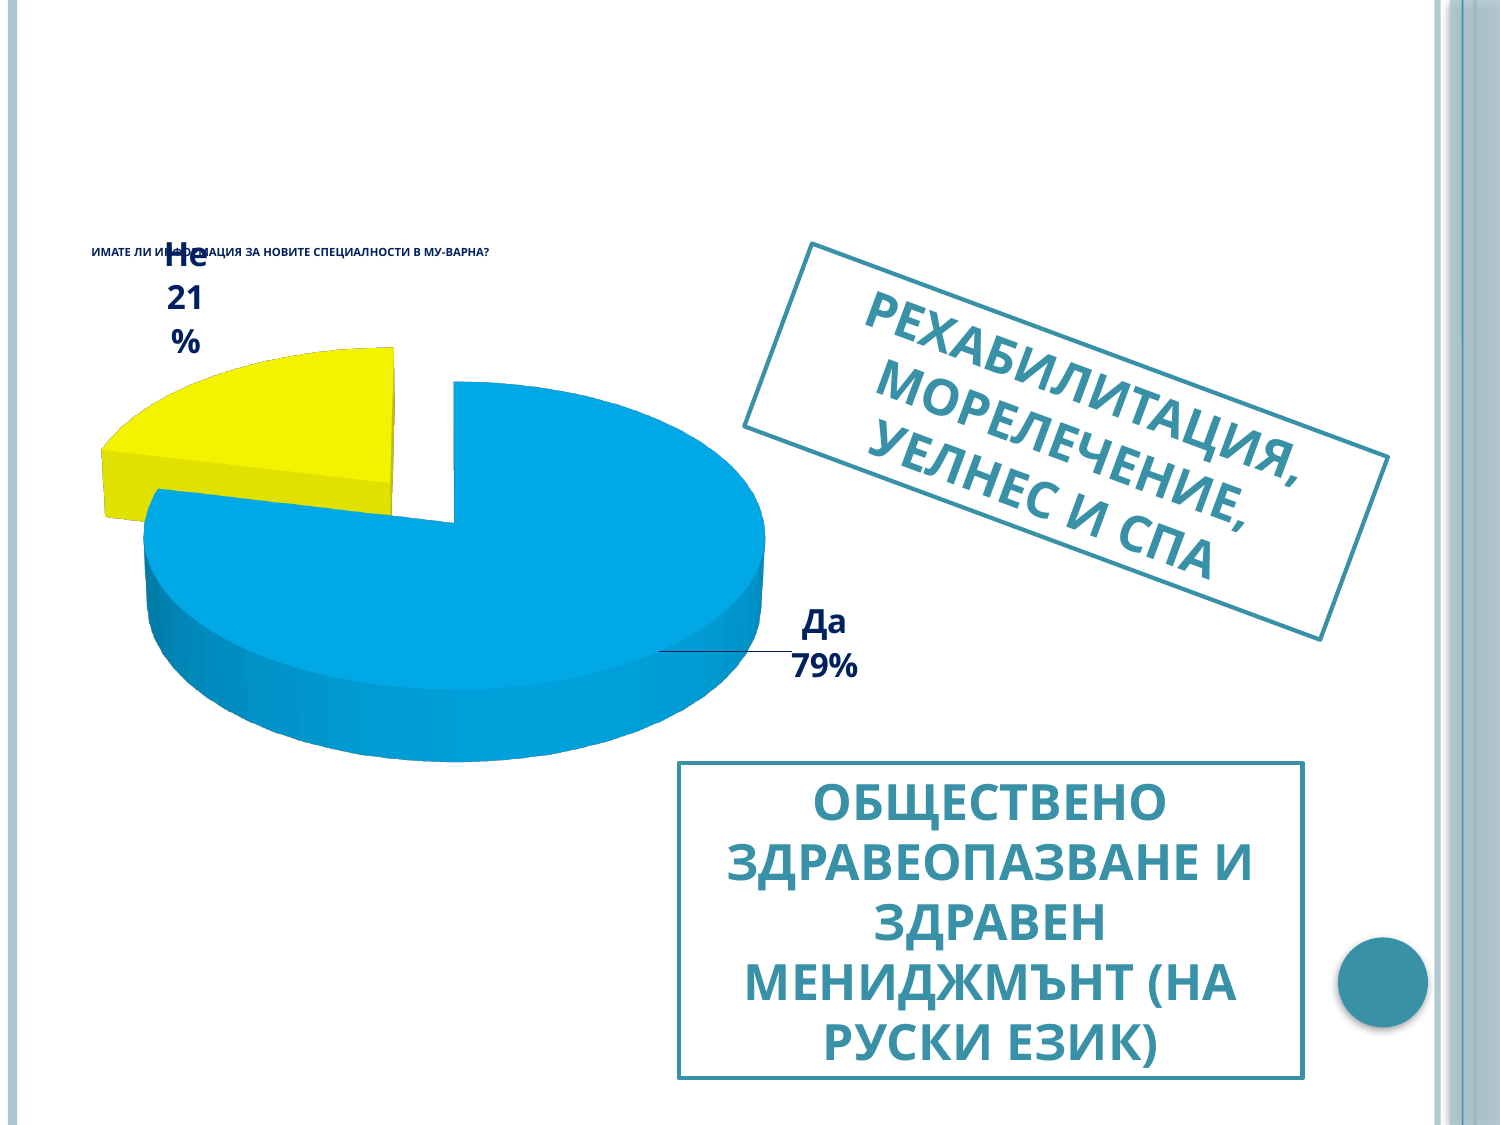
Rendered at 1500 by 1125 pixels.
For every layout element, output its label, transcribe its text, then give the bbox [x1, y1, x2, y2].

text_box Рехабилитация, морелечение, уелнес и спа [916, 279, 1390, 642]
chart [0, 231, 909, 940]
title Имате ли информация за новите специалности в МУ-Варна? [76, 101, 1302, 280]
text_box Обществено здравеопазване и здравен мениджмънт (на руски език) [677, 761, 1305, 1080]
